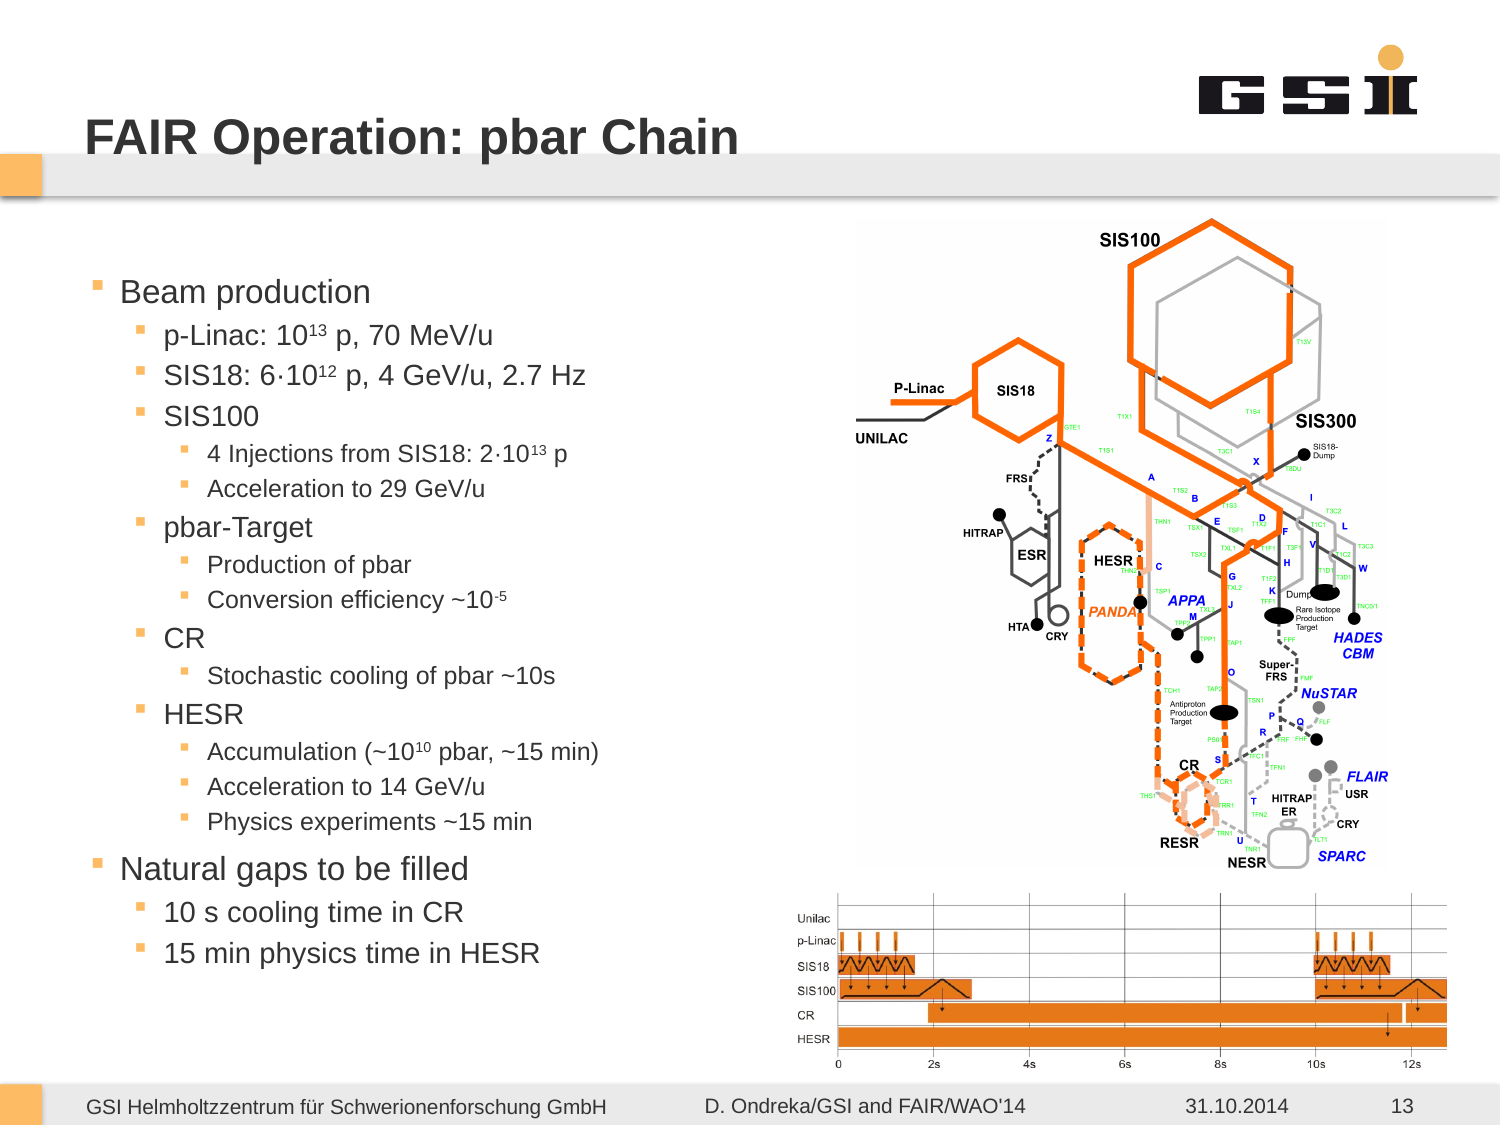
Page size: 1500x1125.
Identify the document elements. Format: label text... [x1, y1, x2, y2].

slide_number 13 [1306, 1075, 1429, 1125]
title FAIR Operation: pbar Chain [69, 42, 1094, 172]
picture [796, 892, 1448, 1069]
list Beam production p-Linac: 1013 p, 70 MeV/u SIS18: 6·1012 p, 4 GeV/u, 2.7 Hz SIS100 4 Injections from SIS18: 2·1013 p Acceleration to 29 GeV/u pbar-Target Production of pbar Conversion efficiency ~10-5 CR Stochastic cooling of pbar ~10s HESR Accumulation (~1010 pbar, ~15 min) Acceleration to 14 GeV/u Physics experiments ~15 min Natural gaps to be filled 10 s cooling time in CR 15 min physics time in HESR [75, 262, 738, 1005]
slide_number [1164, 1075, 1304, 1125]
picture [1197, 42, 1419, 117]
picture [855, 218, 1389, 869]
footer D. Ondreka/GSI and FAIR/WAO'14 [689, 1076, 1165, 1125]
